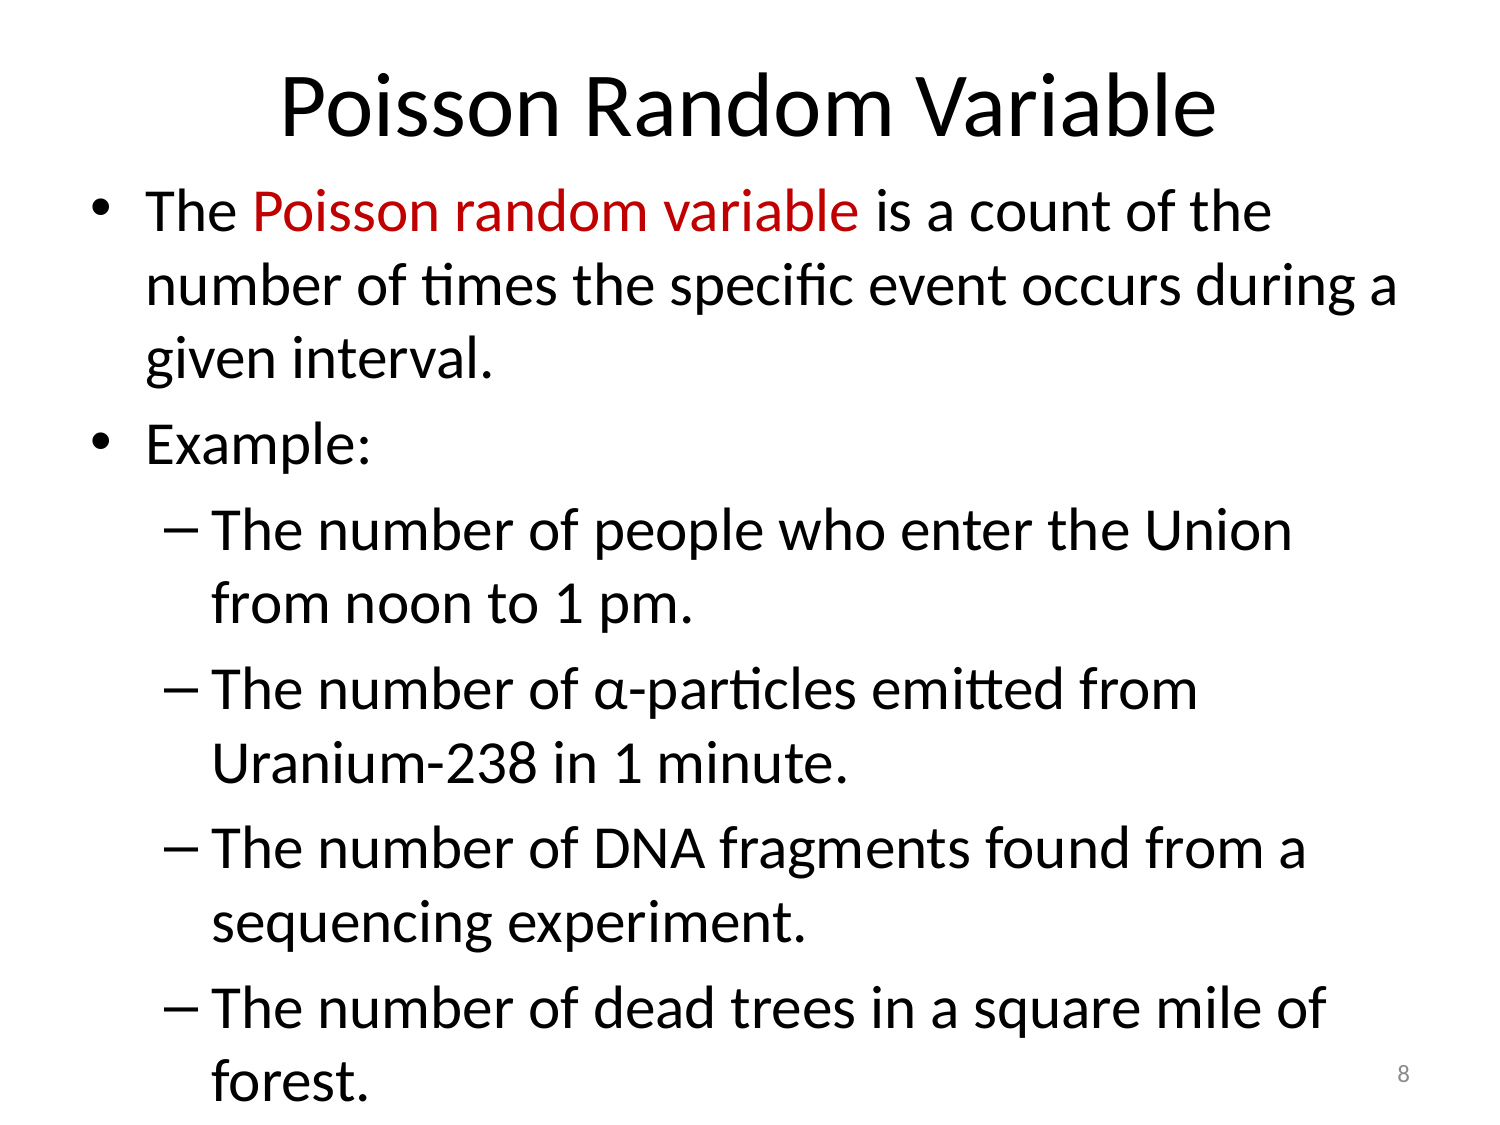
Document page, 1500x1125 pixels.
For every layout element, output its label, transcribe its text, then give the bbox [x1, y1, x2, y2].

list The Poisson random variable is a count of the number of times the specific event occurs during a given interval. Example: The number of people who enter the Union from noon to 1 pm. The number of α-particles emitted from Uranium-238 in 1 minute. The number of DNA fragments found from a sequencing experiment. The number of dead trees in a square mile of forest. [75, 162, 1425, 1125]
slide_number 8 [1074, 1042, 1425, 1103]
title Poisson Random Variable [75, 5, 1425, 162]
